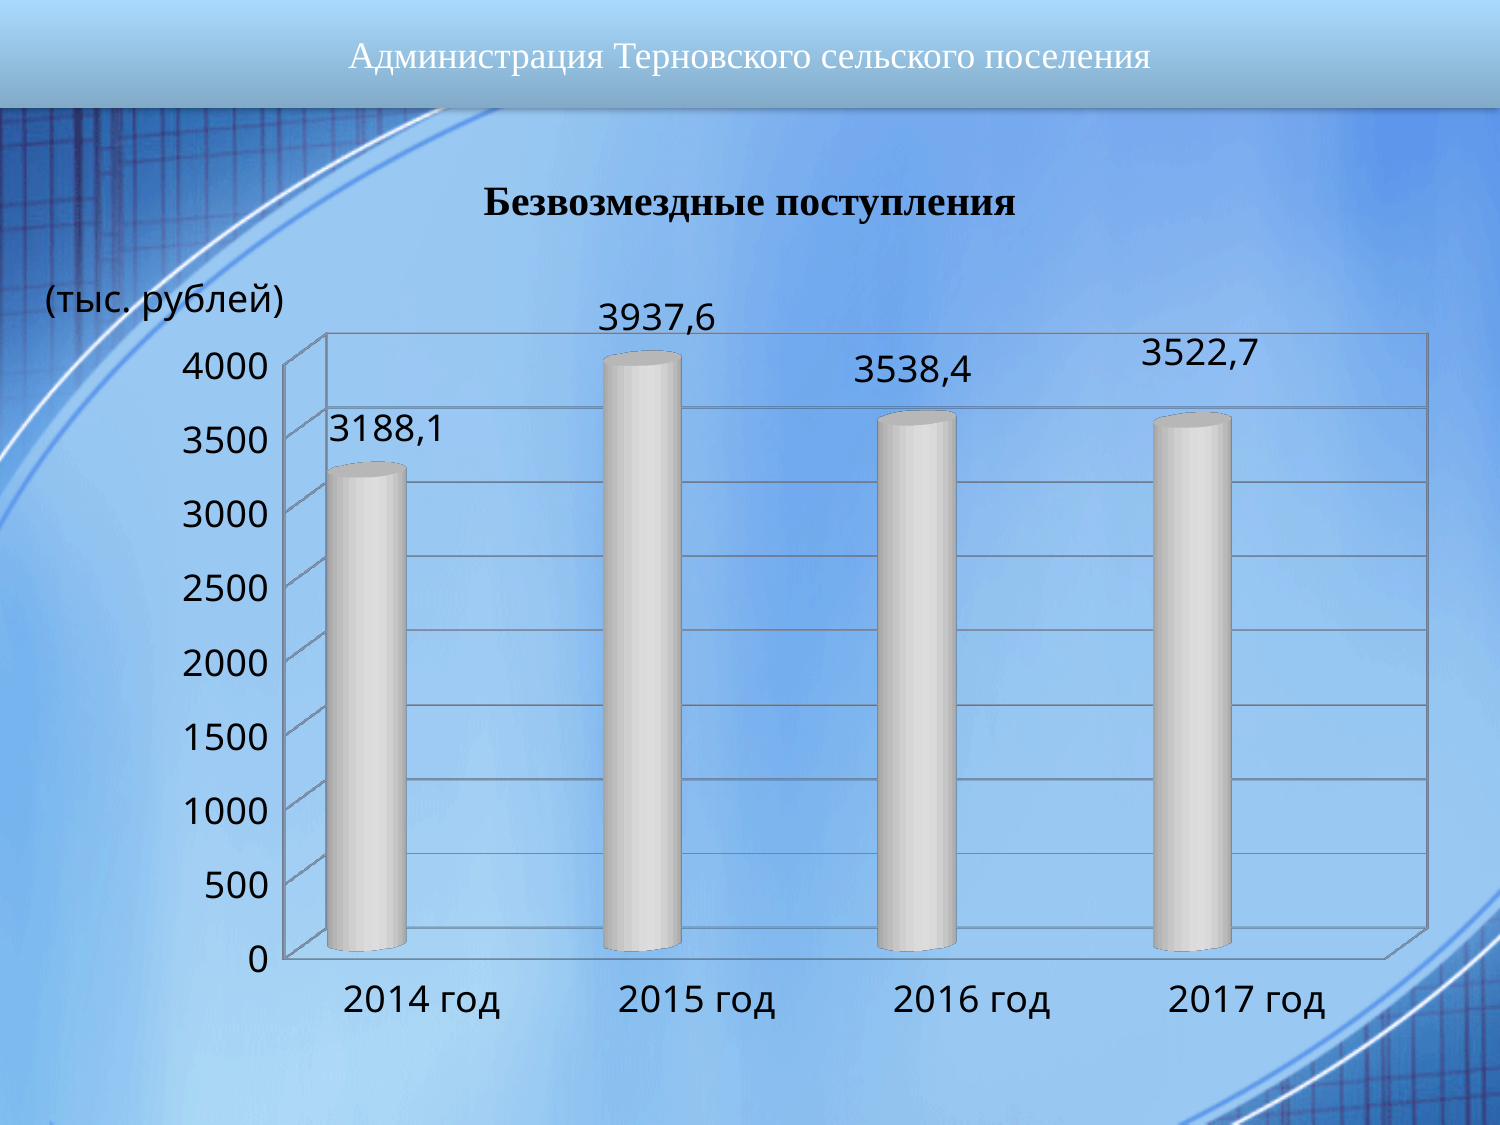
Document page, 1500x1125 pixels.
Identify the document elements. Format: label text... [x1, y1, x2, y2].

title Безвозмездные поступления [112, 116, 1388, 232]
text_box Администрация Терновского сельского поселения [0, 0, 1500, 108]
text_box (тыс. рублей) [30, 267, 314, 327]
picture [0, 108, 1500, 1125]
chart [76, 290, 1436, 1071]
